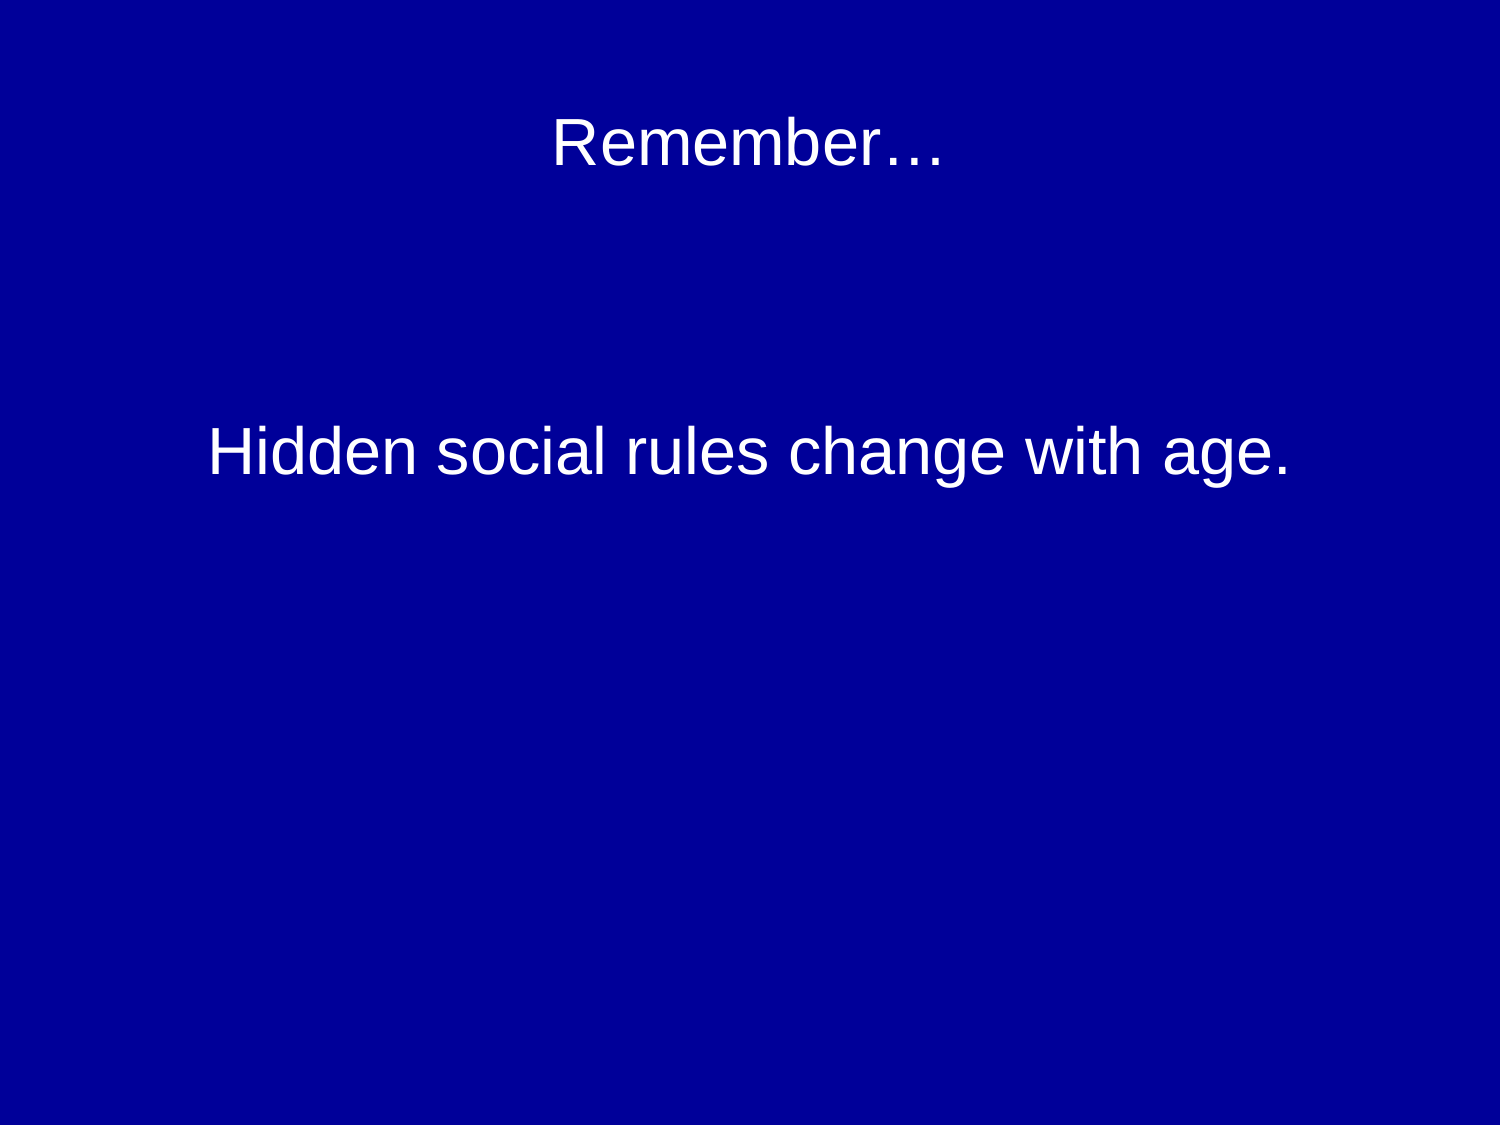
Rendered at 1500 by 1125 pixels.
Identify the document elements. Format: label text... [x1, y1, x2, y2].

text_box Hidden social rules change with age. [0, 400, 1500, 576]
title Remember… [75, 45, 1425, 233]
